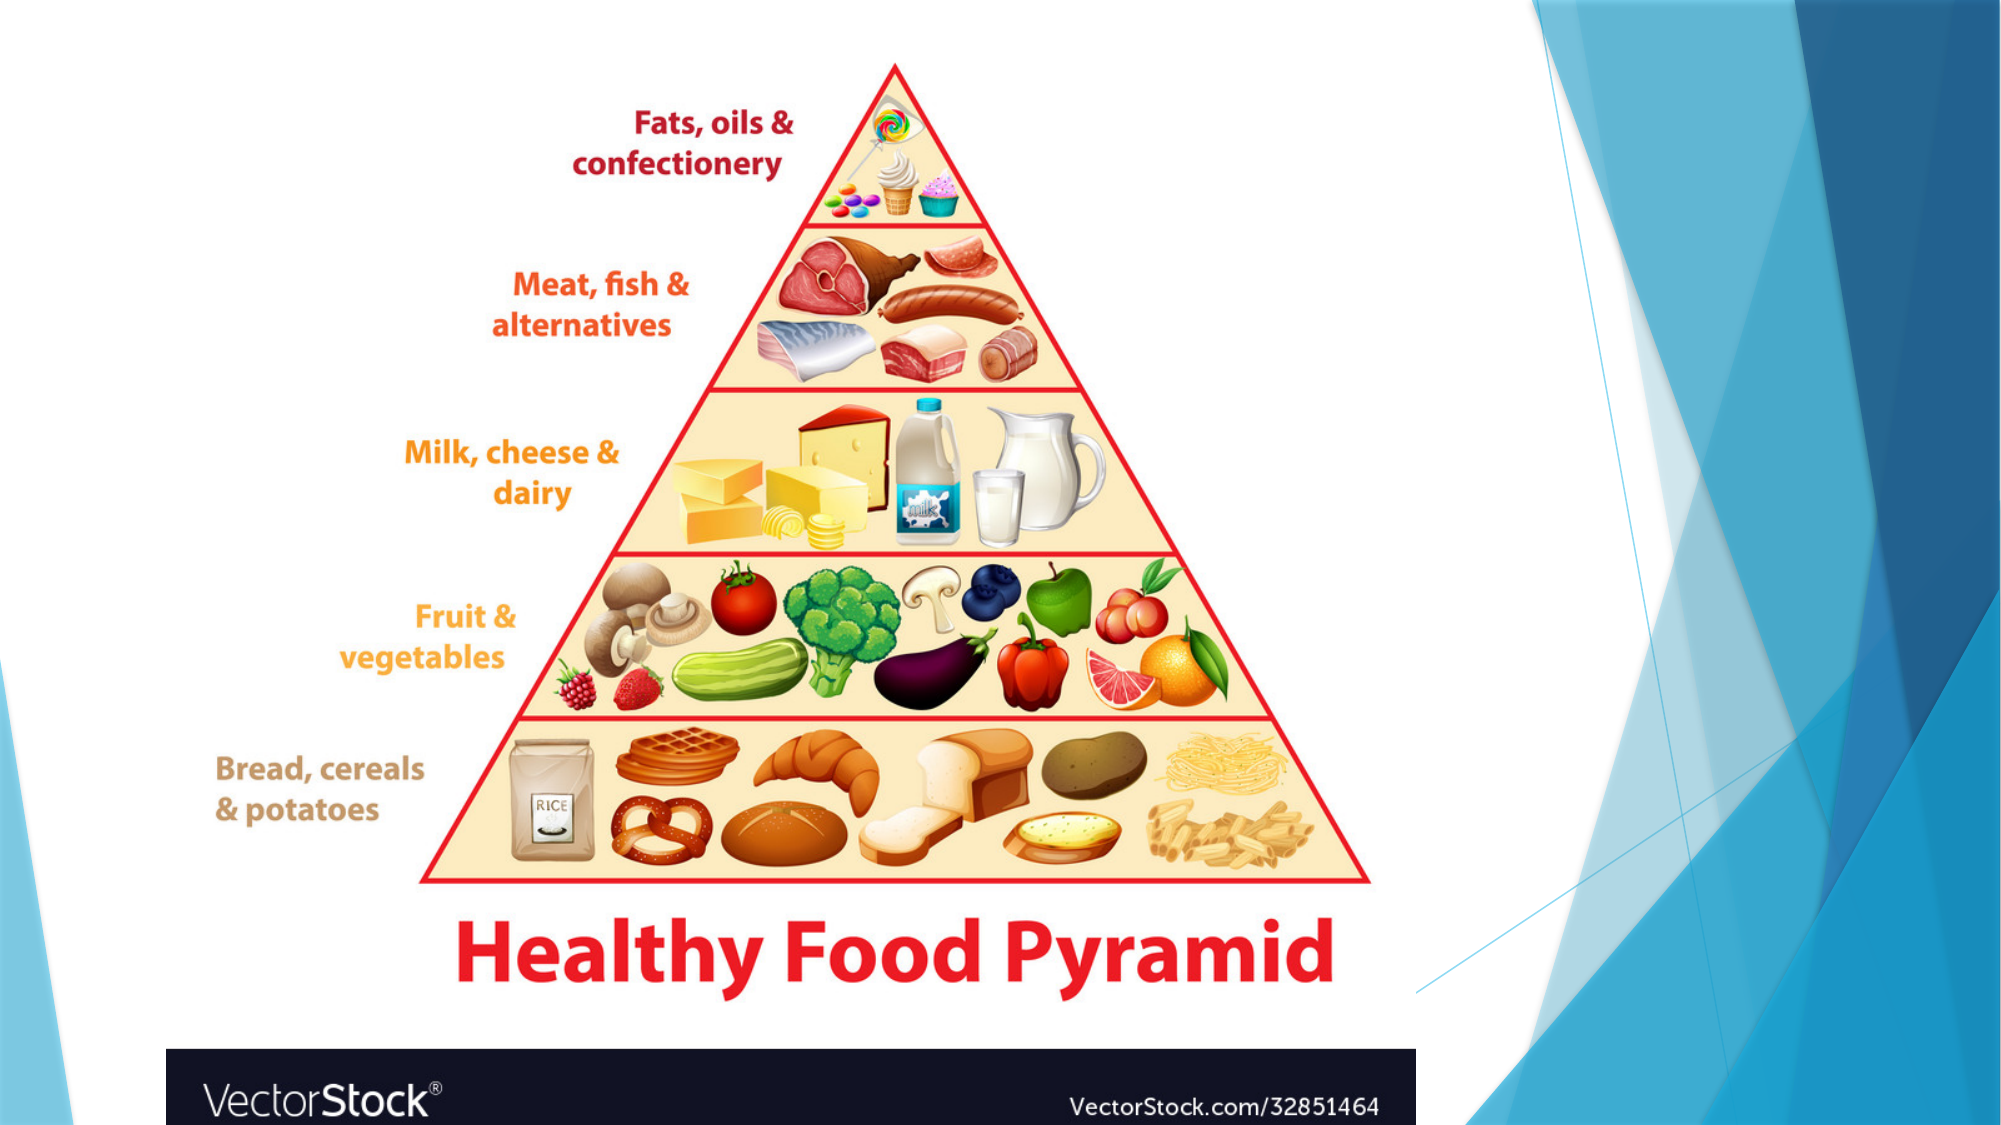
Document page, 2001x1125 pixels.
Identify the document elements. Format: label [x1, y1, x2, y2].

picture [166, 22, 1416, 1125]
